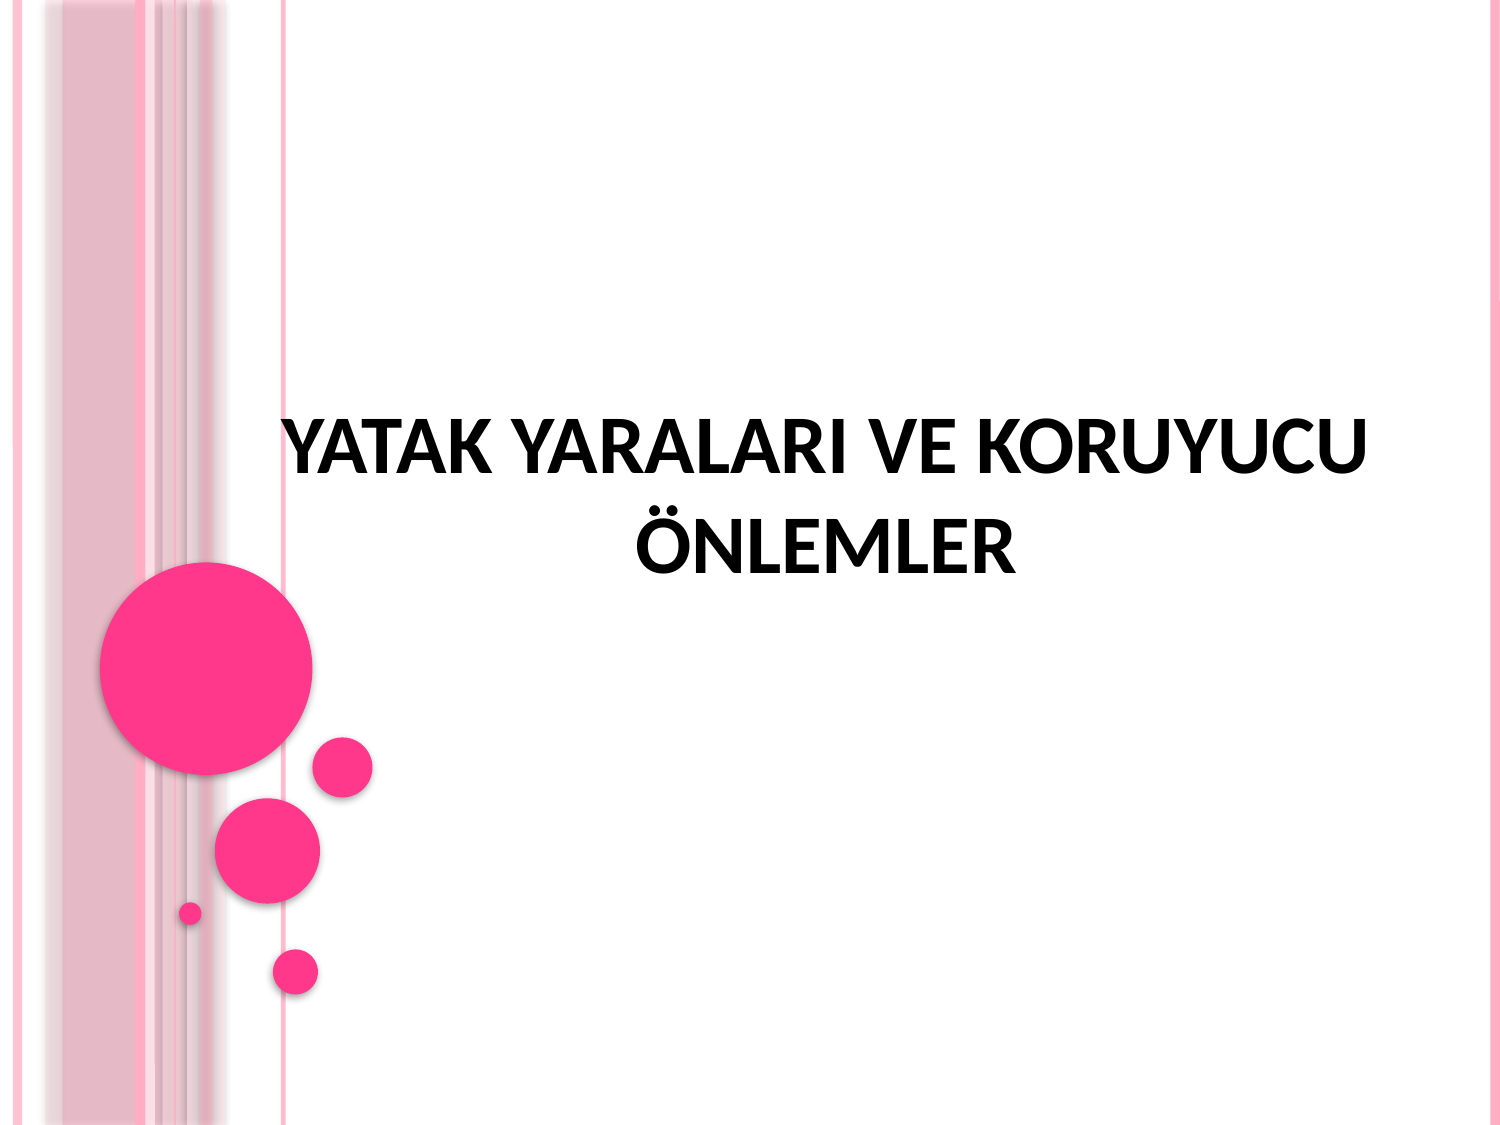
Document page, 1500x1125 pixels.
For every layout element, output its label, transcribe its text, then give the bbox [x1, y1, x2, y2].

title YATAK YARALARI VE KORUYUCU ÖNLEMLER [199, 234, 1454, 598]
